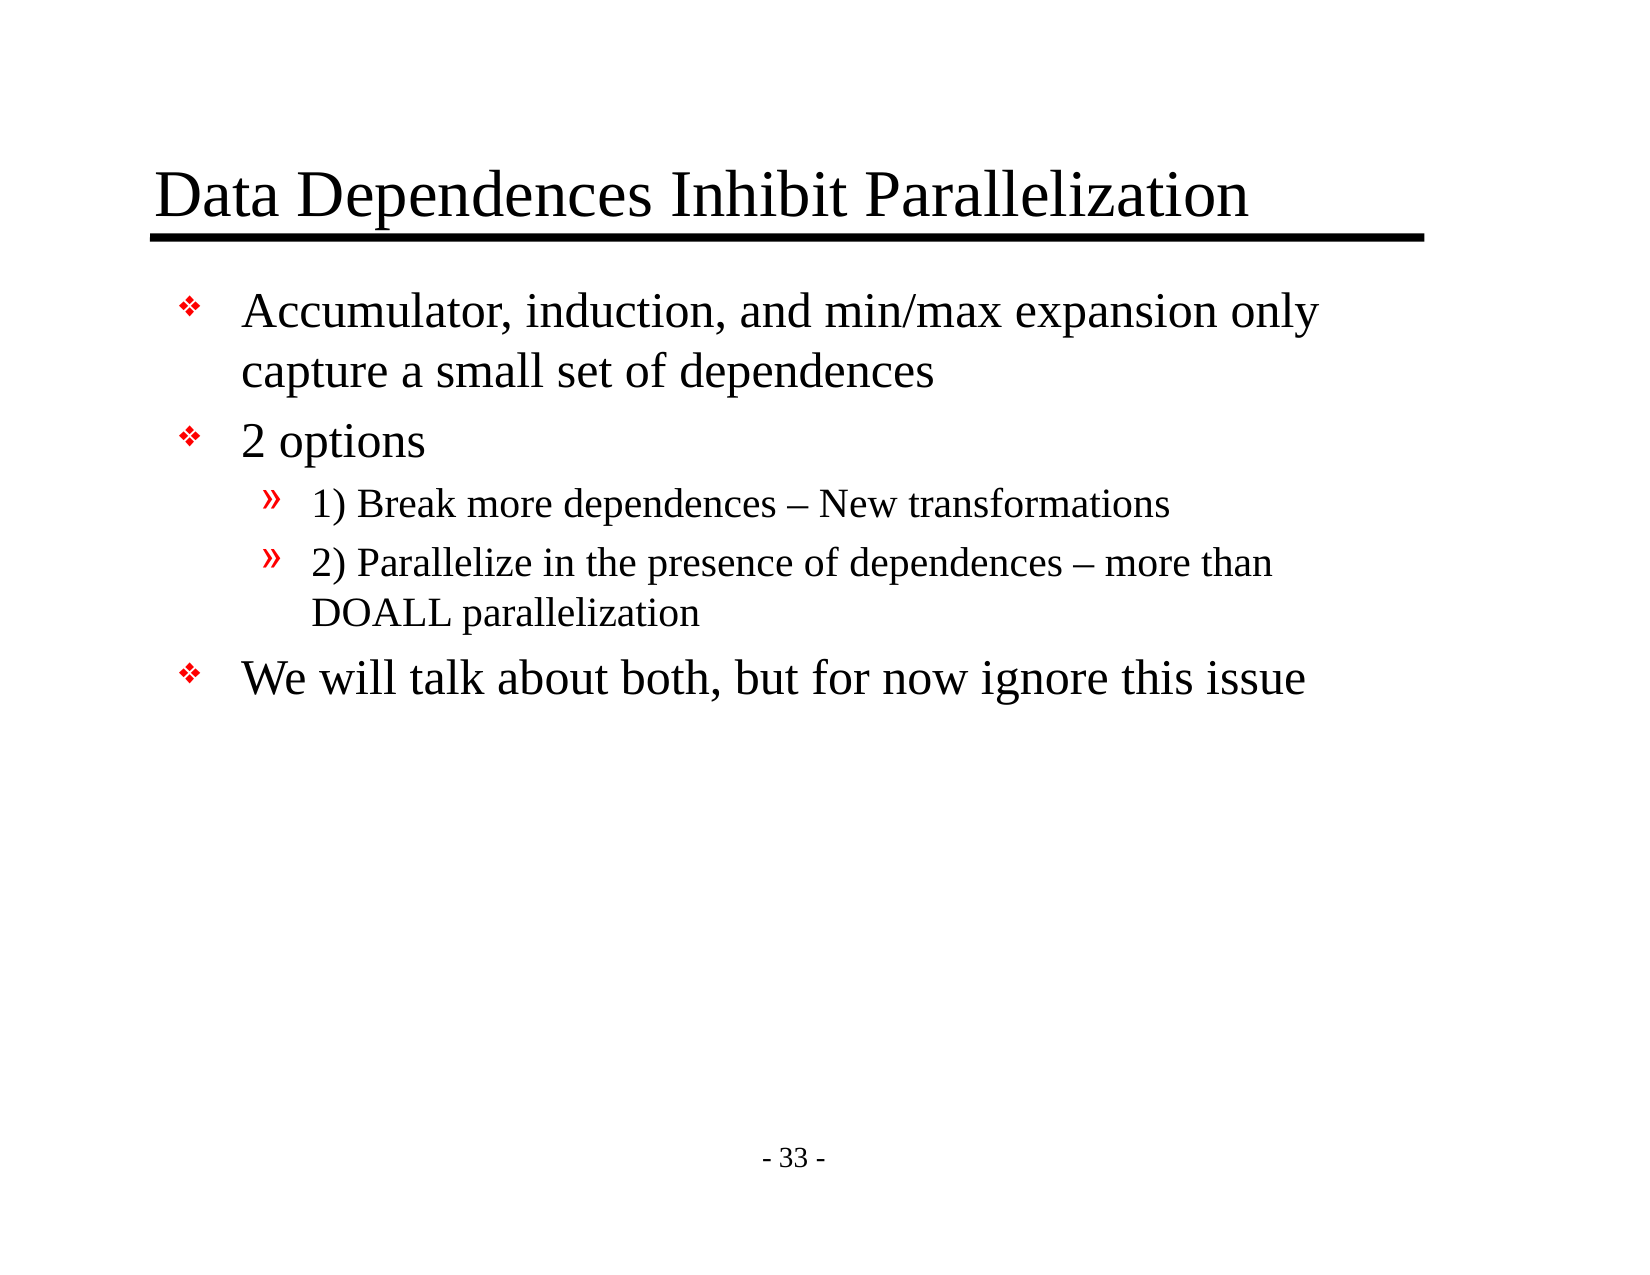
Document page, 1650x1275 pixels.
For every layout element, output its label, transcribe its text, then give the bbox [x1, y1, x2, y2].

title Data Dependences Inhibit Parallelization [137, 137, 1413, 239]
list Accumulator, induction, and min/max expansion only capture a small set of dependences 2 options 1) Break more dependences – New transformations 2) Parallelize in the presence of dependences – more than DOALL parallelization We will talk about both, but for now ignore this issue [162, 269, 1425, 1125]
